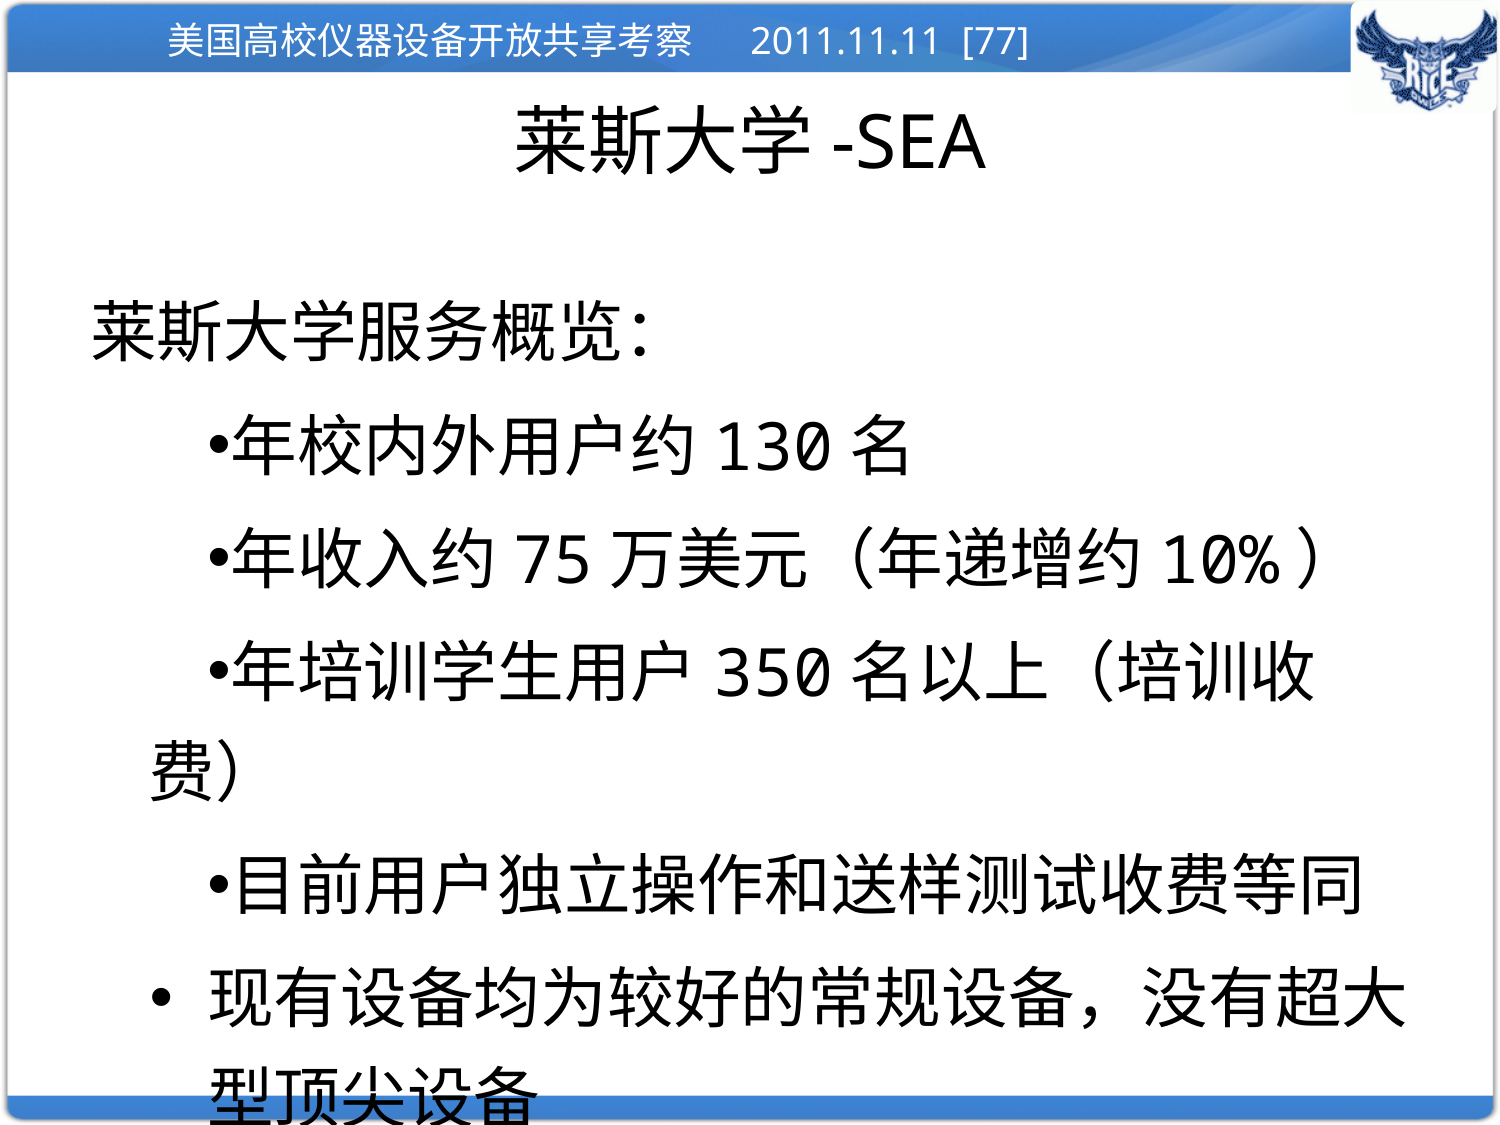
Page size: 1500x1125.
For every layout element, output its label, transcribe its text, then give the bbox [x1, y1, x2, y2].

list 莱斯大学服务概览： 年校内外用户约130名 年收入约75万美元（年递增约10%） 年培训学生用户350名以上（培训收费） 目前用户独立操作和送样测试收费等同 现有设备均为较好的常规设备，没有超大型顶尖设备 [74, 262, 1426, 1006]
picture [0, 0, 1500, 1125]
title 莱斯大学-SEA [74, 44, 1426, 233]
